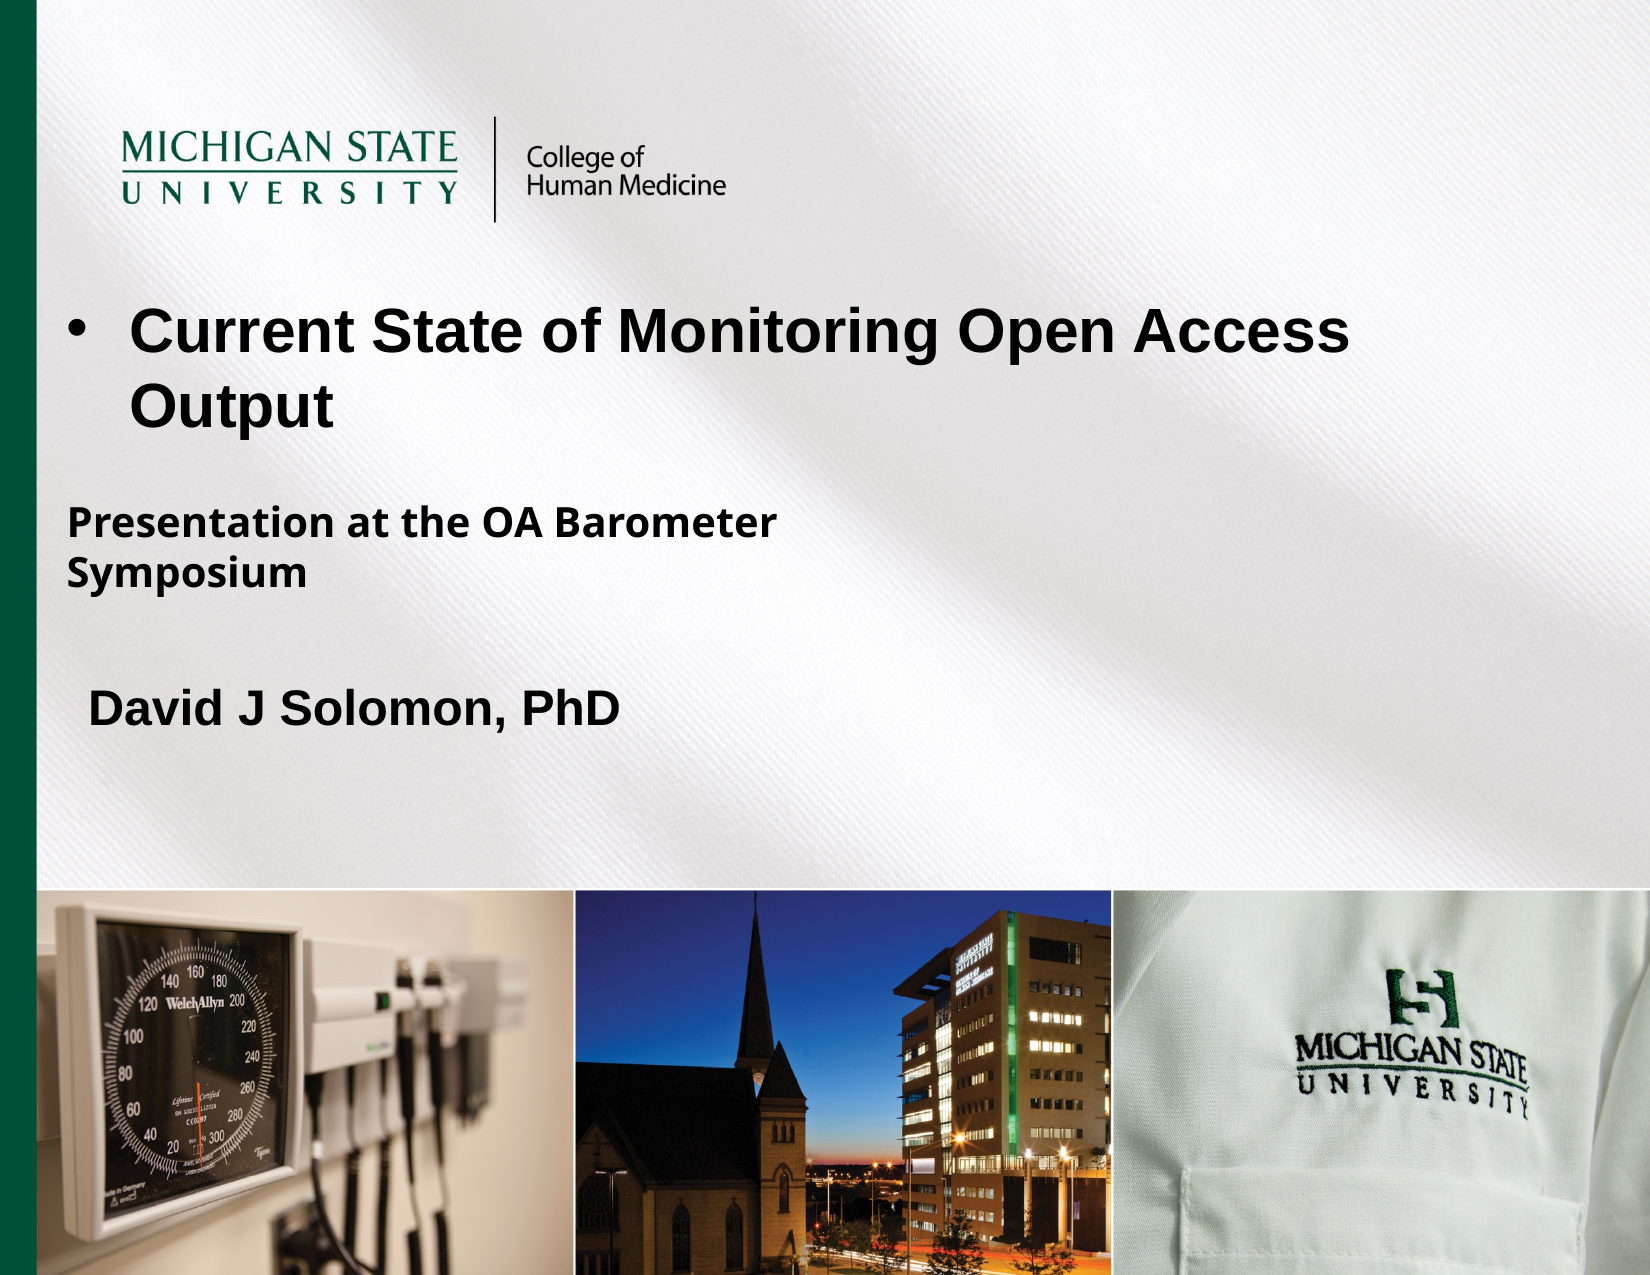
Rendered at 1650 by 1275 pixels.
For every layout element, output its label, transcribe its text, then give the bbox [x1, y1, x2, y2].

text_box David J Solomon, PhD [73, 668, 637, 743]
title Current State of Monitoring Open Access Output [50, 262, 1588, 468]
picture [0, 0, 1650, 1275]
subtitle Presentation at the OA Barometer Symposium [50, 487, 1052, 632]
